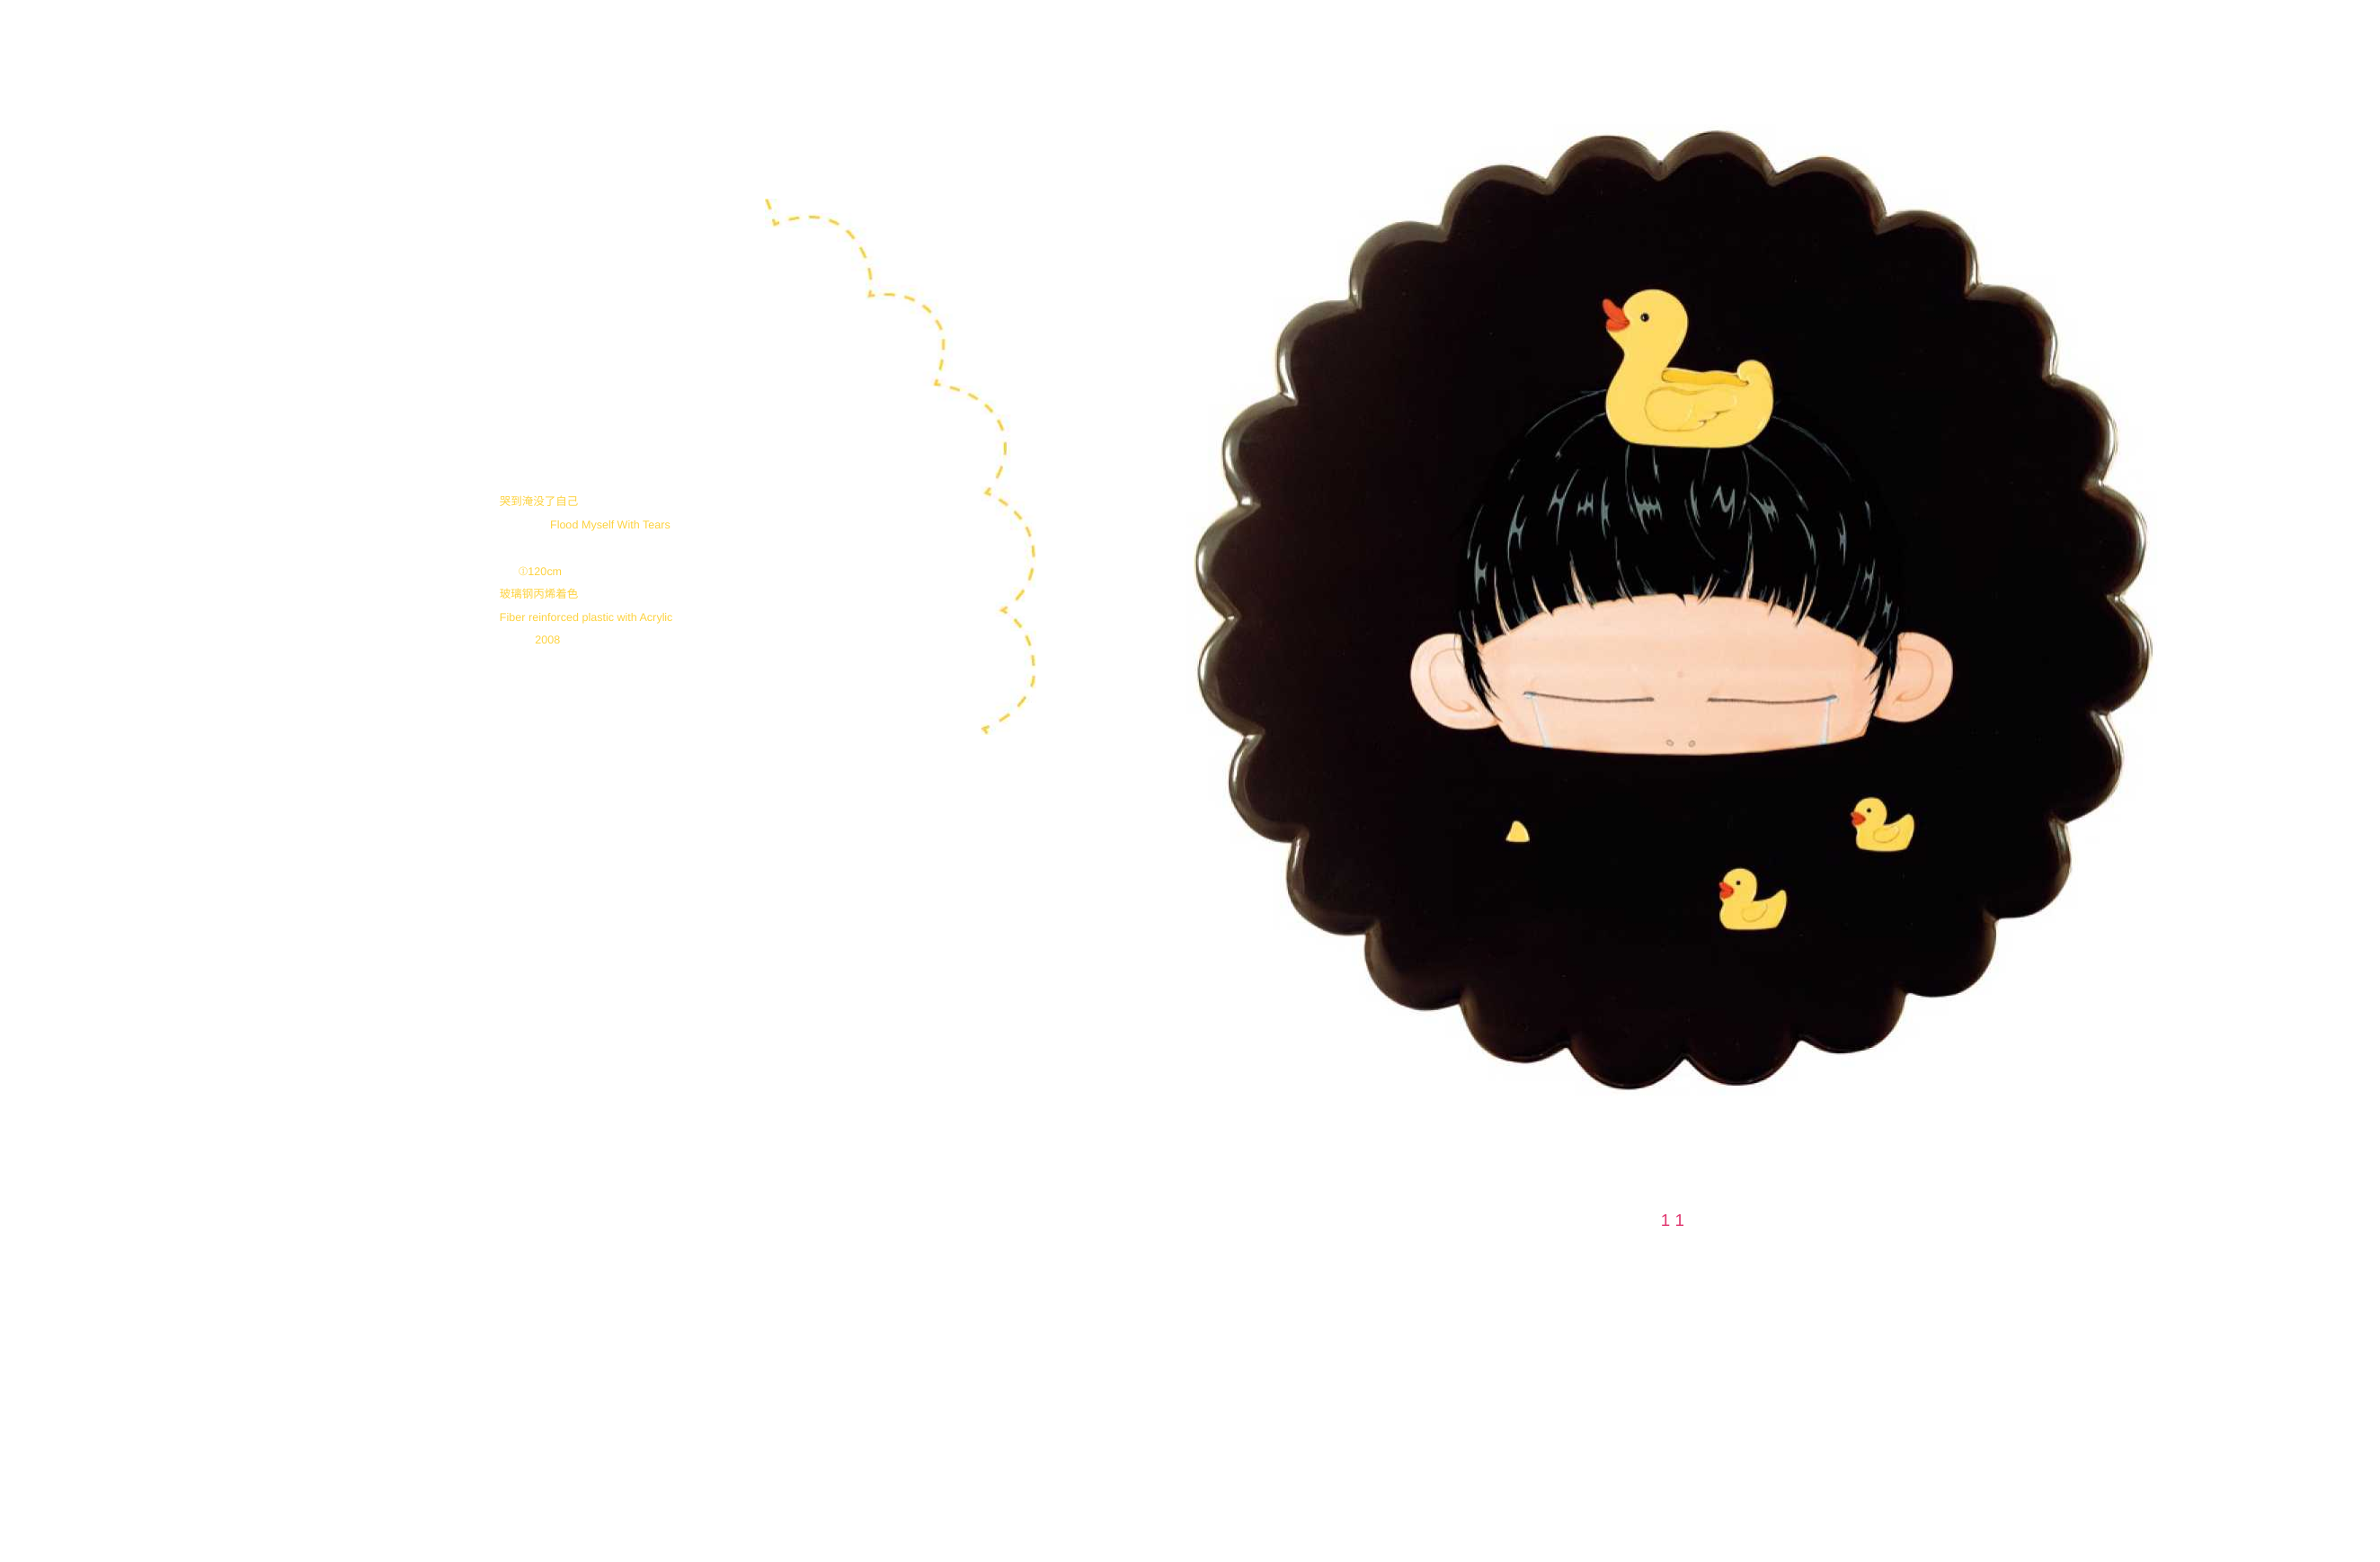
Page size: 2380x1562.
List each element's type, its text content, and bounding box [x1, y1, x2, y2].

text_box 哭到淹没了自己 Flood Myself With Tears ①120cm 玻璃钢丙烯着色 Fiber reinforced plastic with Acrylic 2008 [409, 494, 706, 689]
picture [1179, 117, 2165, 1104]
picture [765, 199, 1037, 736]
text_box 1 1 [1660, 1209, 1684, 1230]
